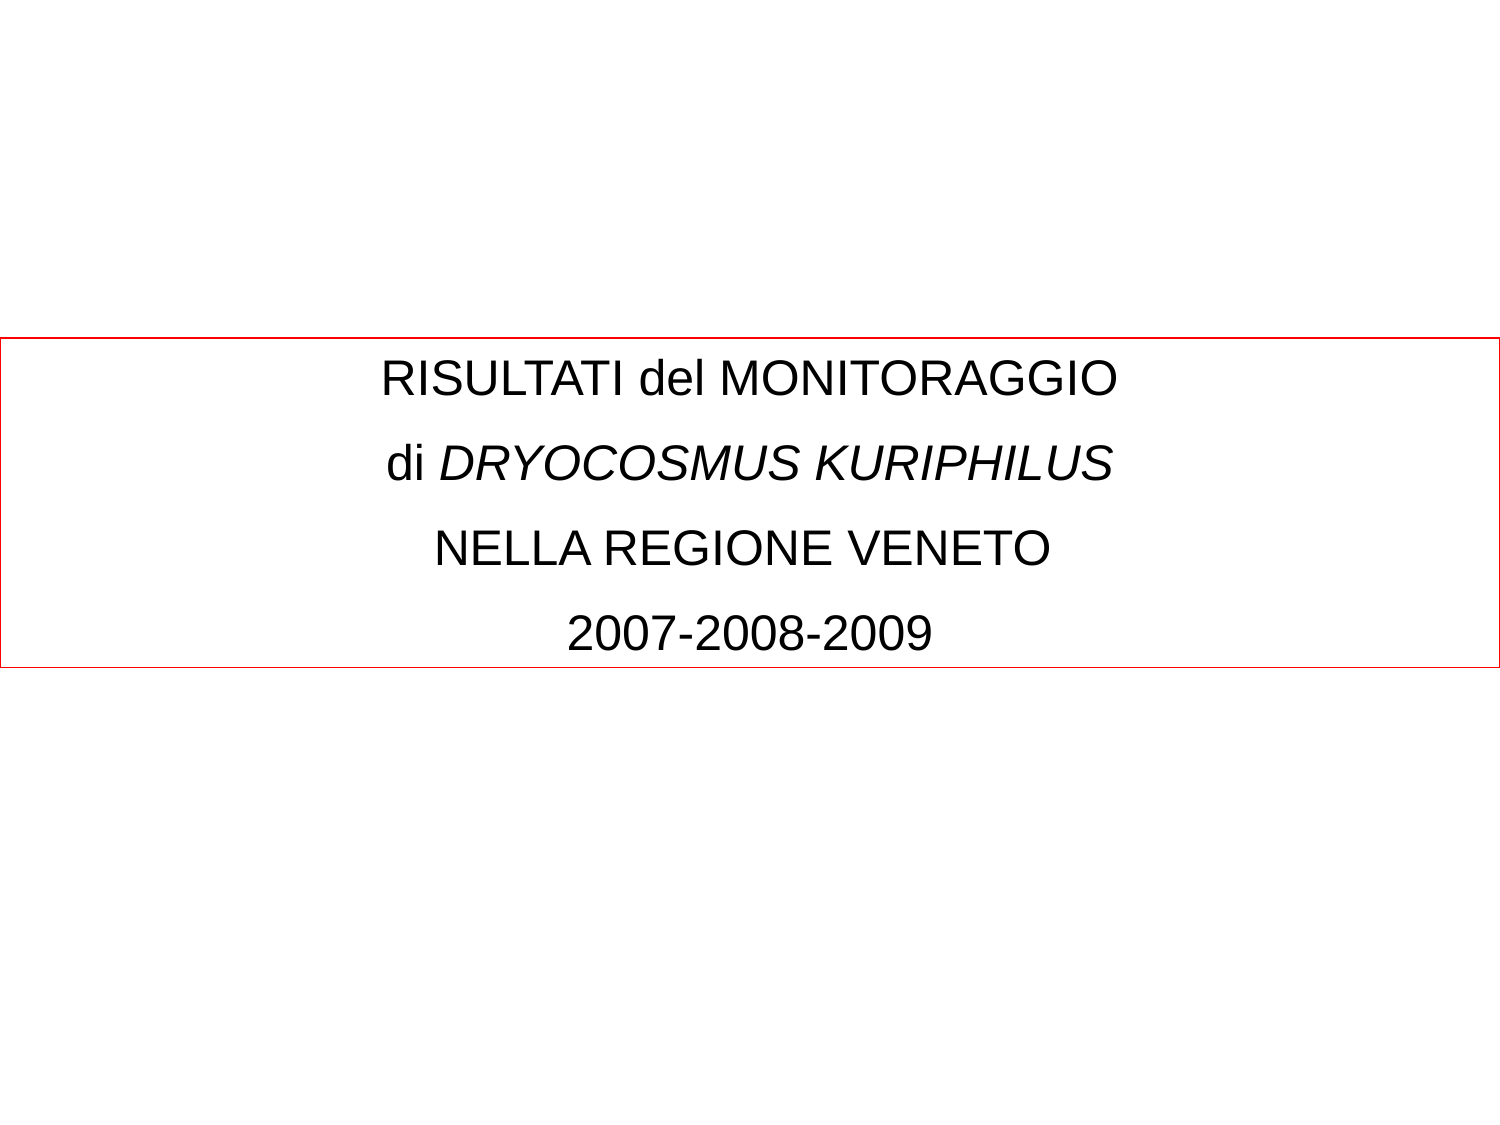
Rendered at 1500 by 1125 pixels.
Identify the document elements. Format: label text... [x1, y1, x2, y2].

text_box RISULTATI del MONITORAGGIO di DRYOCOSMUS KURIPHILUS NELLA REGIONE VENETO 2007-2008-2009 [0, 338, 1500, 668]
